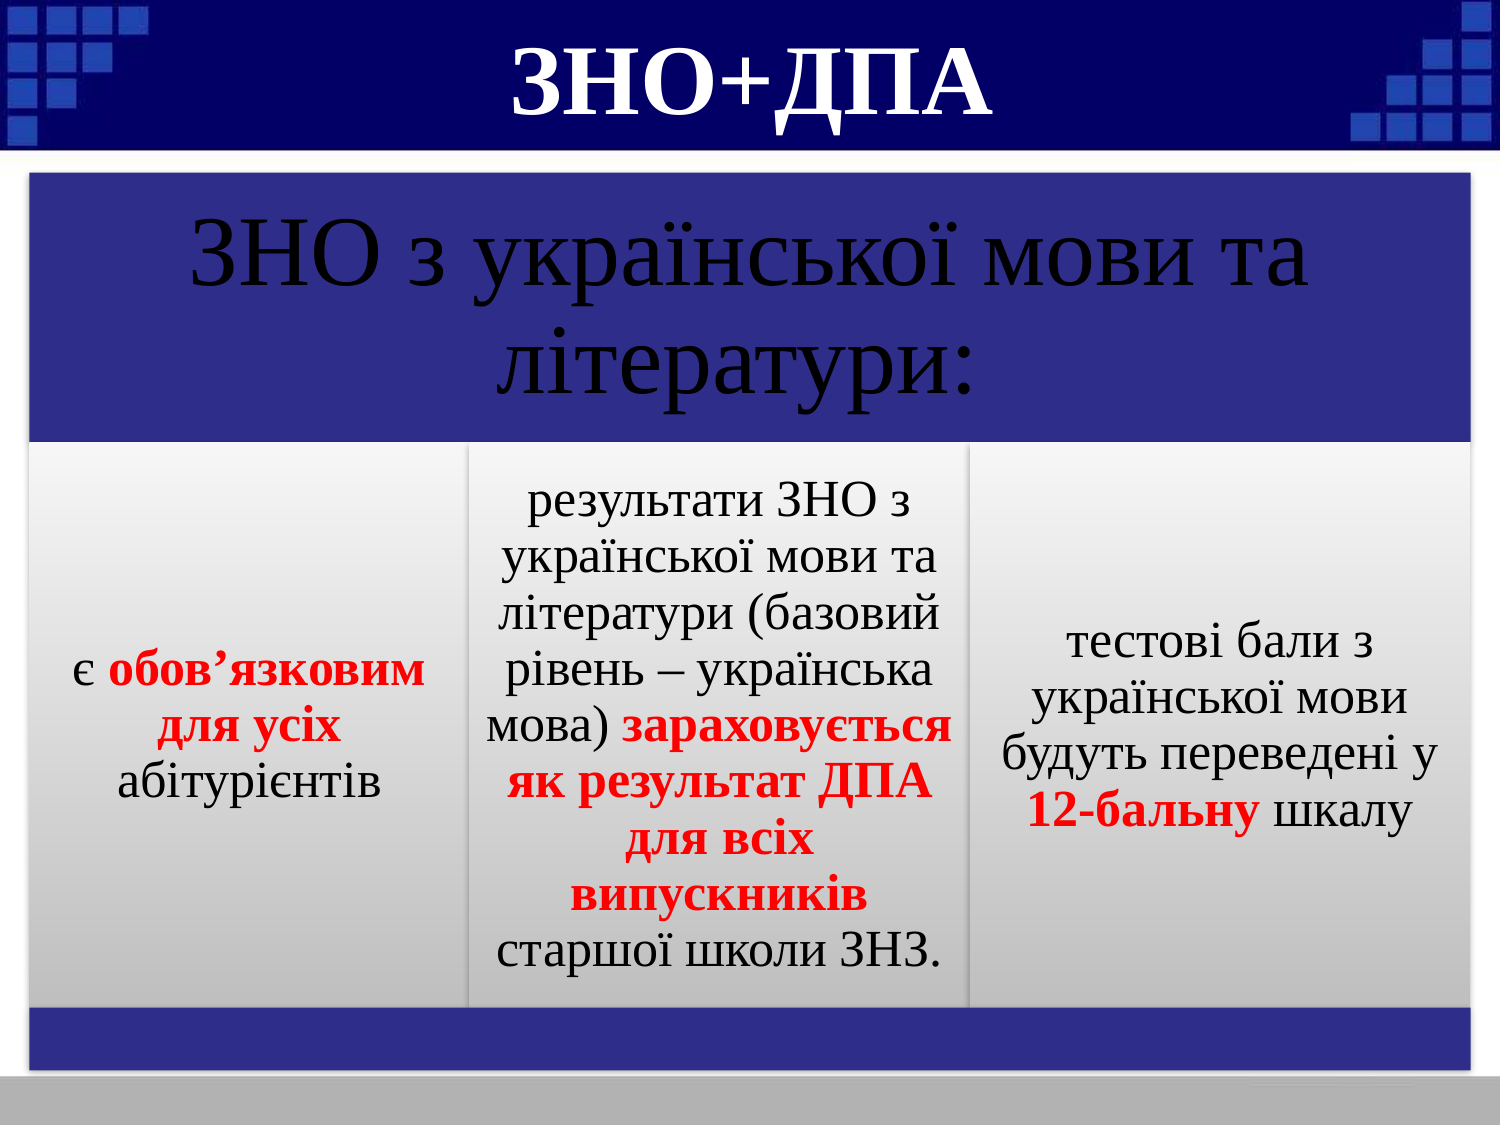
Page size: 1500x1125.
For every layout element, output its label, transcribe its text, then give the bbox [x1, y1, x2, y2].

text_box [29, 172, 1471, 1071]
picture [0, 0, 1500, 1125]
title ЗНО+ДПА [76, 0, 1427, 149]
